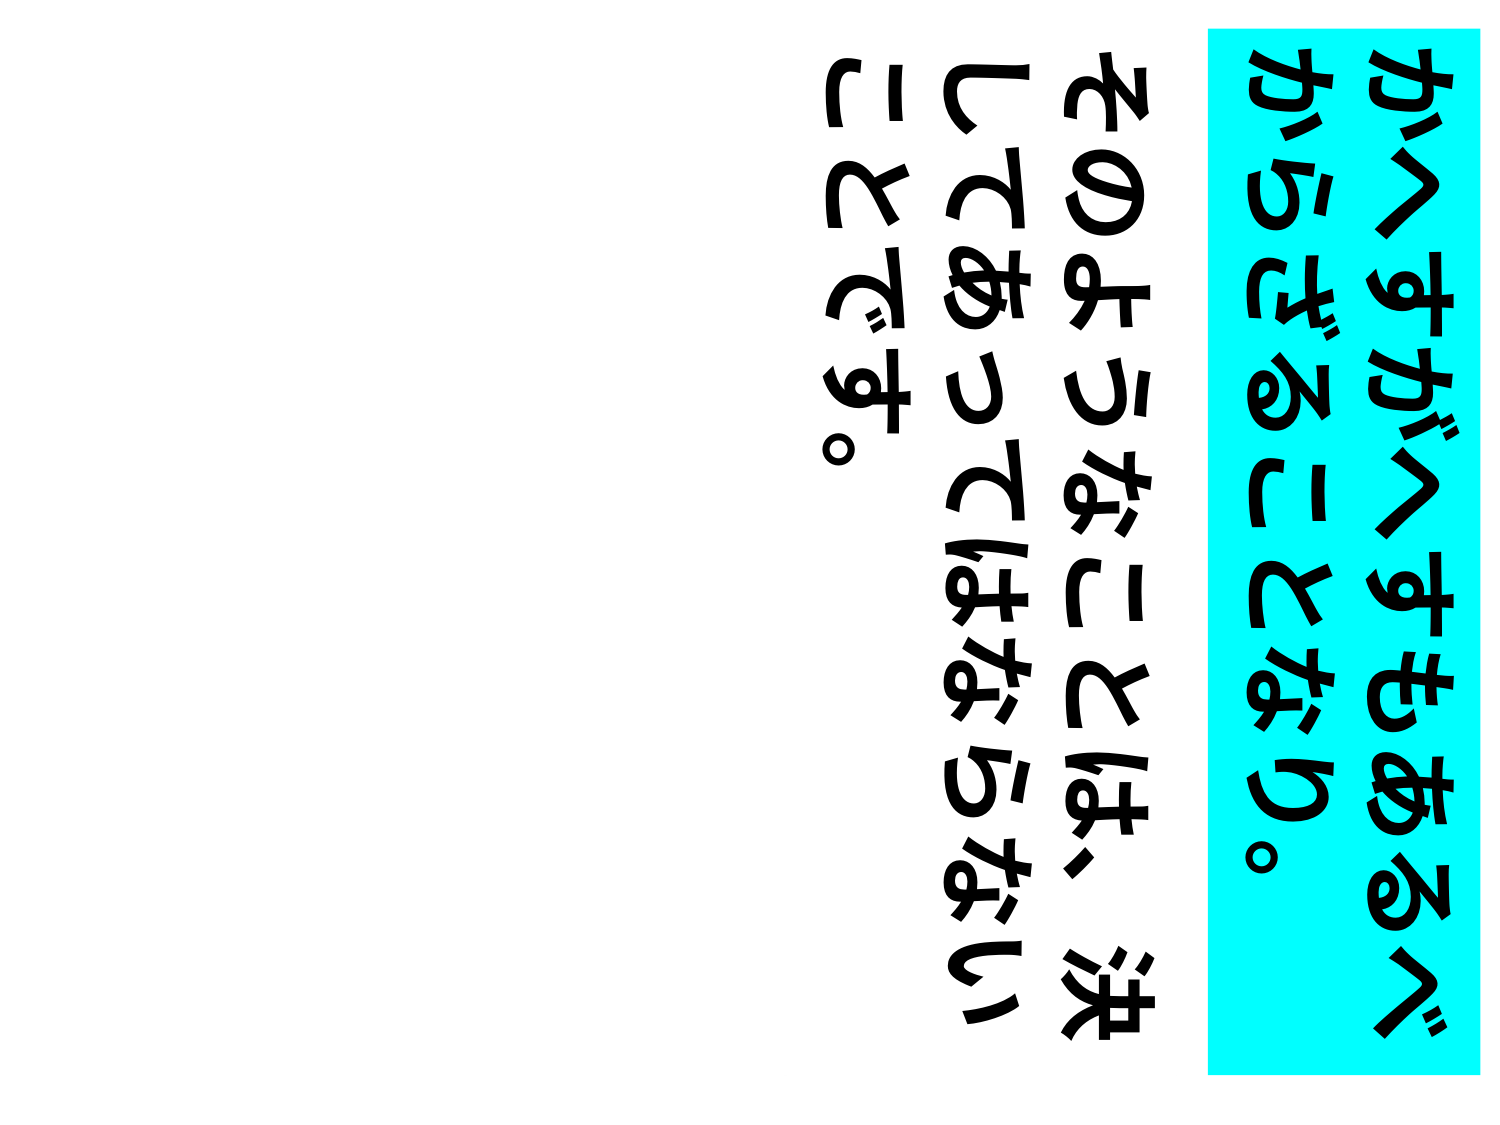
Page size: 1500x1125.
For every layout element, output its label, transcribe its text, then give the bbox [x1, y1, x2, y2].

text_box かへすがへすもあるべからざることなり。 [1207, 28, 1481, 1076]
text_box そのようなことは、決してあってはならないことです。 [801, 46, 1163, 1061]
